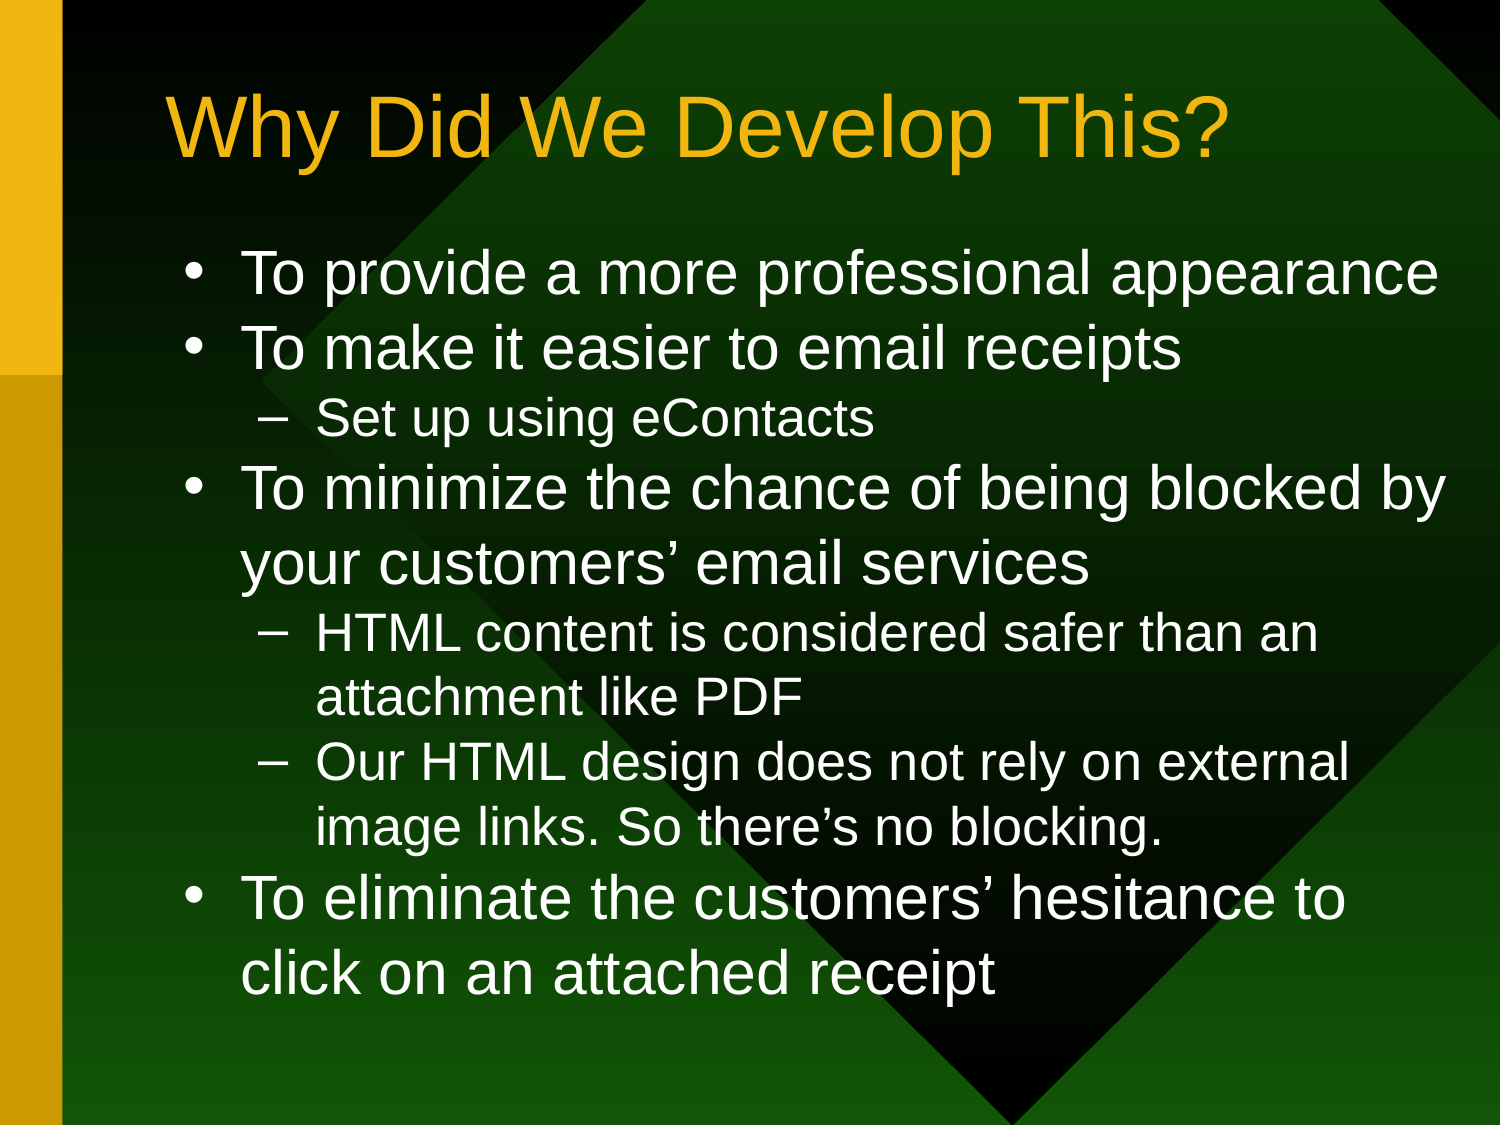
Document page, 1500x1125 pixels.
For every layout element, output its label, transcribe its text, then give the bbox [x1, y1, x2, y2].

list To provide a more professional appearance To make it easier to email receipts Set up using eContacts To minimize the chance of being blocked by your customers’ email services HTML content is considered safer than an attachment like PDF Our HTML design does not rely on external image links. So there’s no blocking. To eliminate the customers’ hesitance to click on an attached receipt [150, 224, 1488, 1044]
title Why Did We Develop This? [150, 37, 1388, 224]
